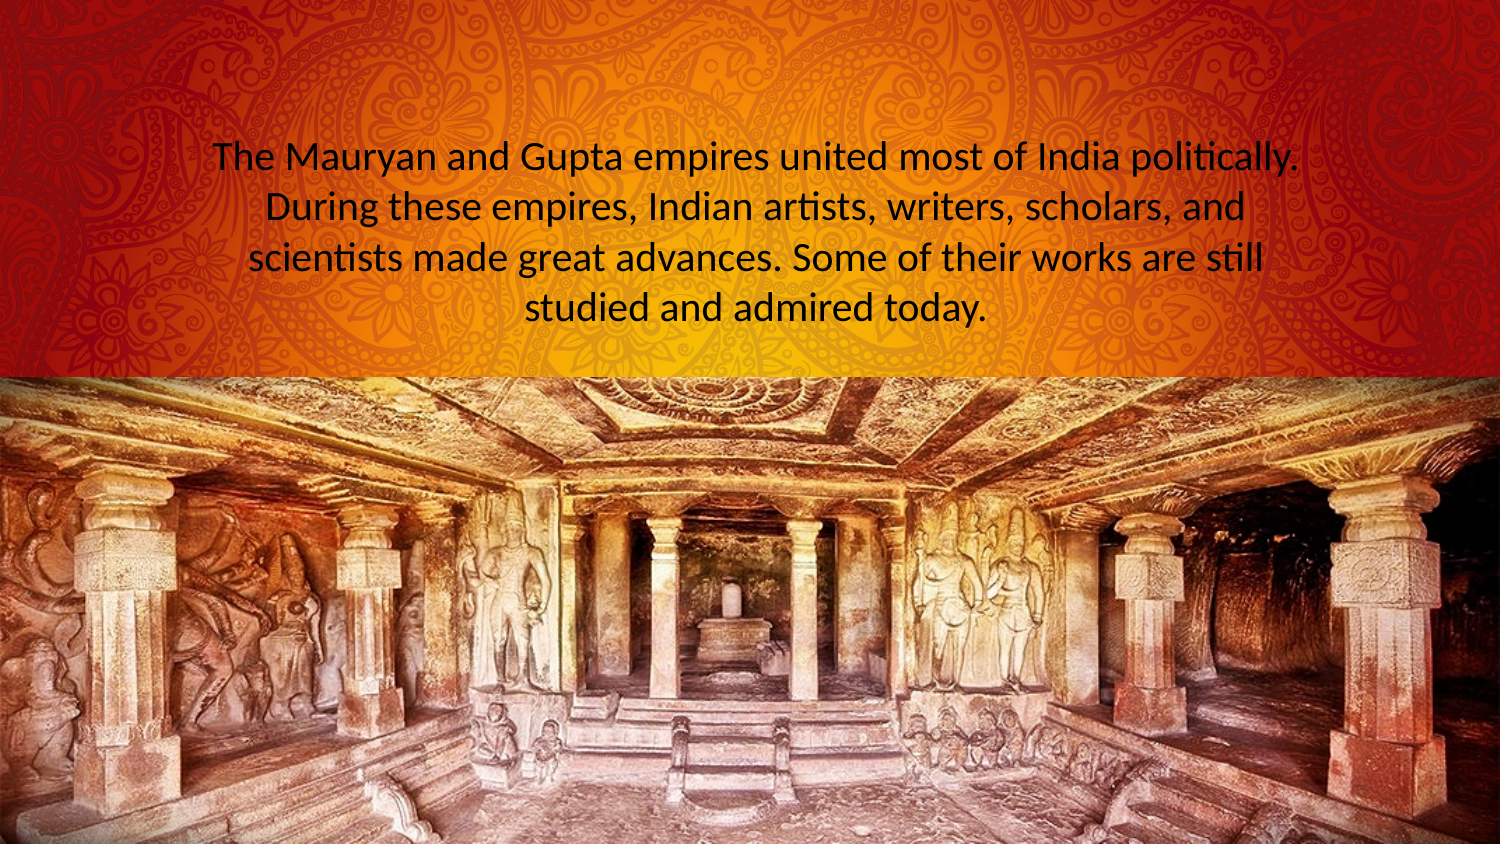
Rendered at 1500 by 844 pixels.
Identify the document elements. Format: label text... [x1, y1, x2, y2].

picture [0, 0, 1500, 844]
text_box The Mauryan and Gupta empires united most of India politically. During these empires, Indian artists, writers, scholars, and scientists made great advances. Some of their works are still studied and admired today. [174, 121, 1338, 335]
